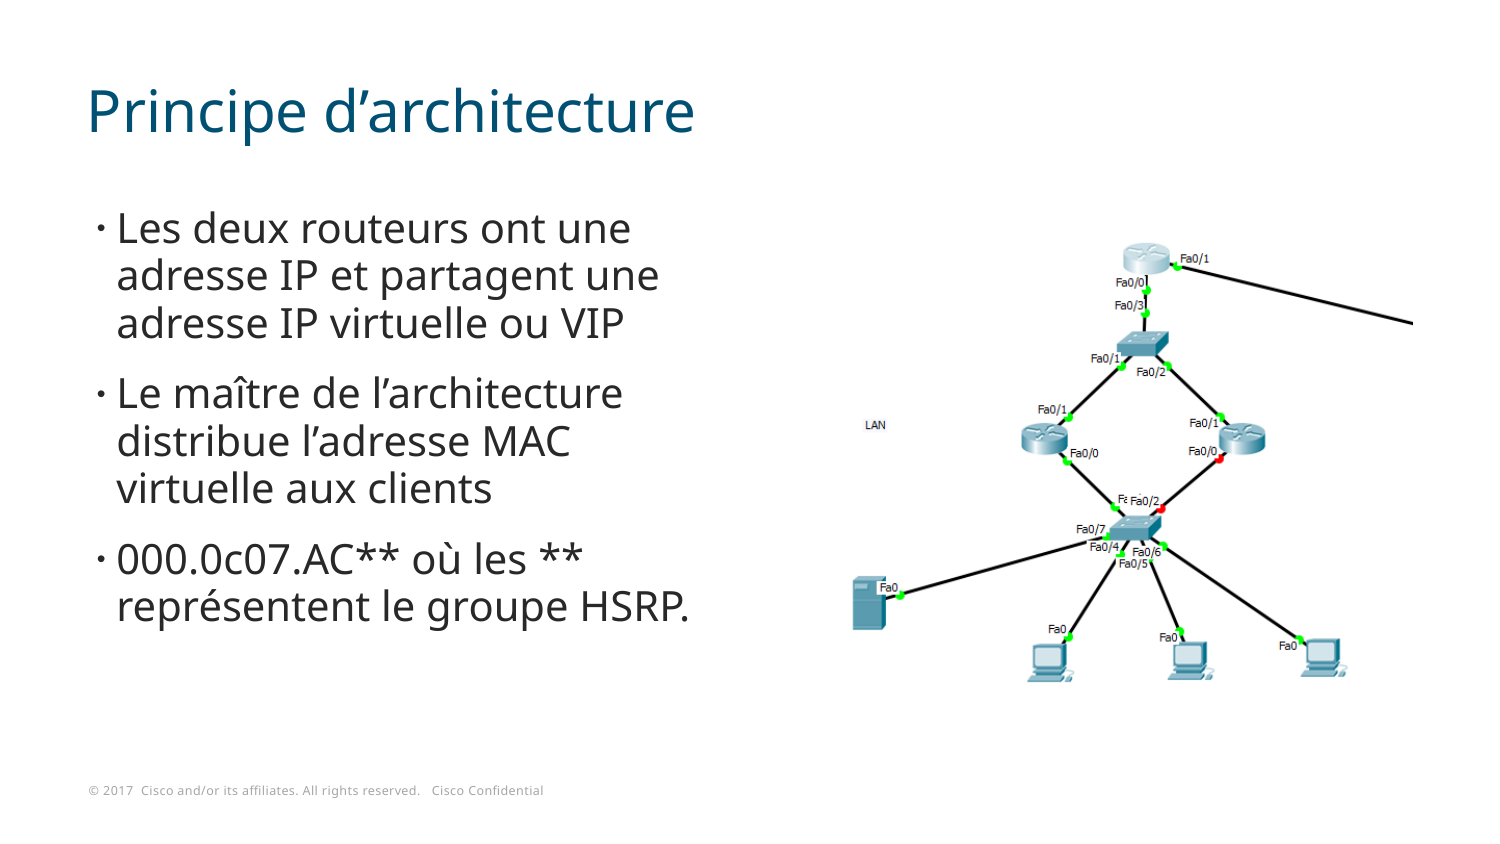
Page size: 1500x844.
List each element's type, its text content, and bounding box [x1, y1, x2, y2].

picture [779, 221, 1413, 704]
list Les deux routeurs ont une adresse IP et partagent une adresse IP virtuelle ou VIP Le maître de l’architecture distribue l’adresse MAC virtuelle aux clients 000.0c07.AC** où les ** représentent le groupe HSRP. [87, 197, 725, 704]
title Principe d’architecture [71, 55, 1441, 176]
